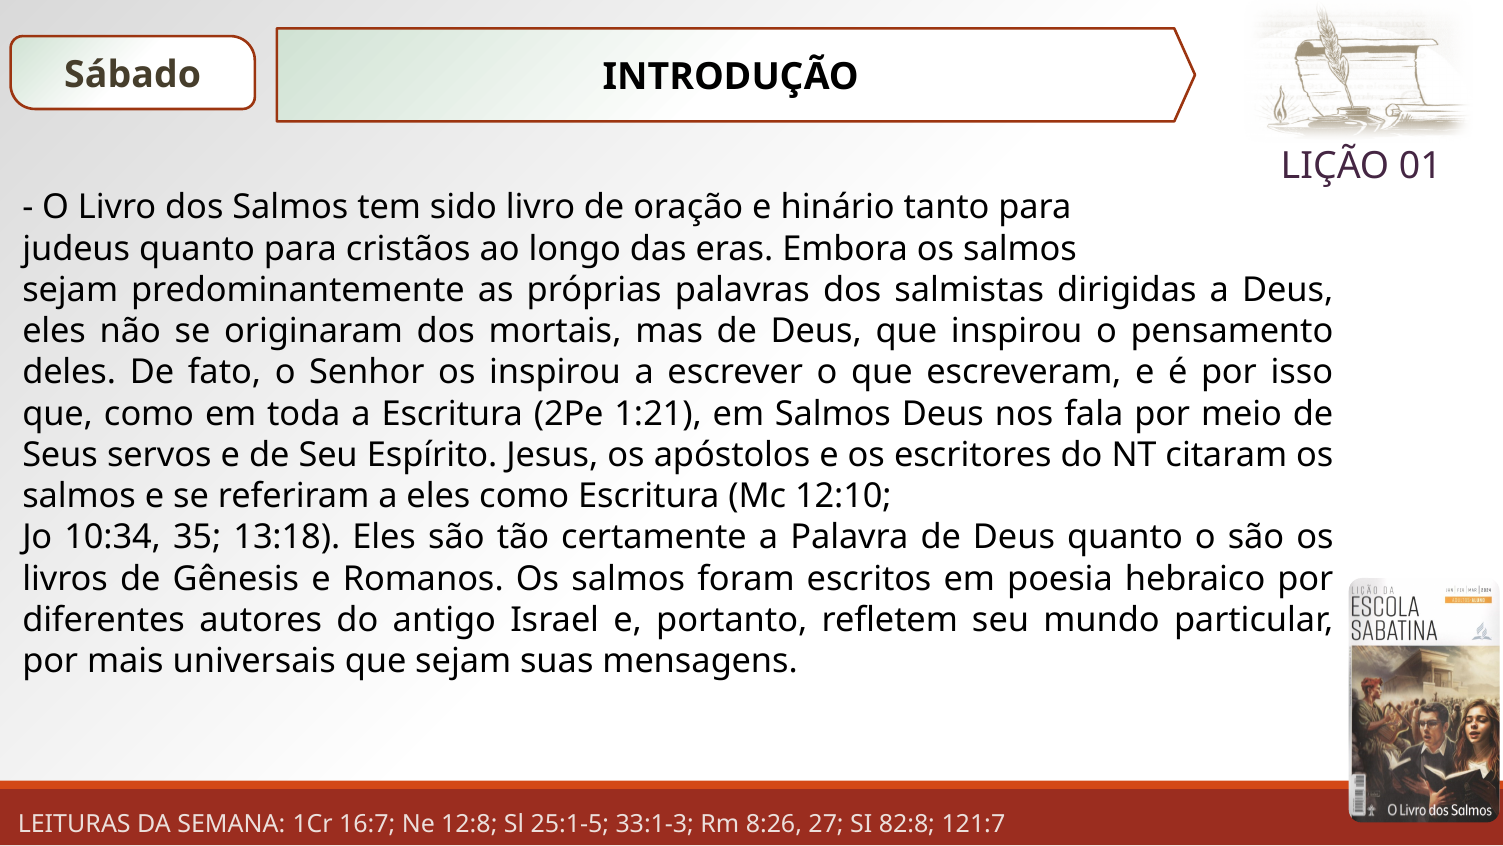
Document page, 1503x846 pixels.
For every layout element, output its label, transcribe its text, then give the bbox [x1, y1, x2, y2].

text_box - O Livro dos Salmos tem sido livro de oração e hinário tanto para judeus quanto para cristãos ao longo das eras. Embora os salmos sejam predominantemente as próprias palavras dos salmistas dirigidas a Deus, eles não se originaram dos mortais, mas de Deus, que inspirou o pensamento deles. De fato, o Senhor os inspirou a escrever o que escreveram, e é por isso que, como em toda a Escritura (2Pe 1:21), em Salmos Deus nos fala por meio de Seus servos e de Seu Espírito. Jesus, os apóstolos e os escritores do NT citaram os salmos e se referiram a eles como Escritura (Mc 12:10; Jo 10:34, 35; 13:18). Eles são tão certamente a Palavra de Deus quanto o são os livros de Gênesis e Romanos. Os salmos foram escritos em poesia hebraico por diferentes autores do antigo Israel e, portanto, refletem seu mundo particular, por mais universais que sejam suas mensagens. [7, 177, 1349, 687]
text_box LIÇÃO 01 [1265, 152, 1458, 194]
picture [1243, 0, 1474, 144]
text_box LEITURAS DA SEMANA: 1Cr 16:7; Ne 12:8; Sl 25:1-5; 33:1-3; Rm 8:26, 27; SI 82:8; 121:7 [3, 799, 1421, 845]
text_box Sábado [9, 34, 257, 111]
picture [1348, 577, 1501, 823]
text_box INTRODUÇÃO [275, 27, 1197, 123]
